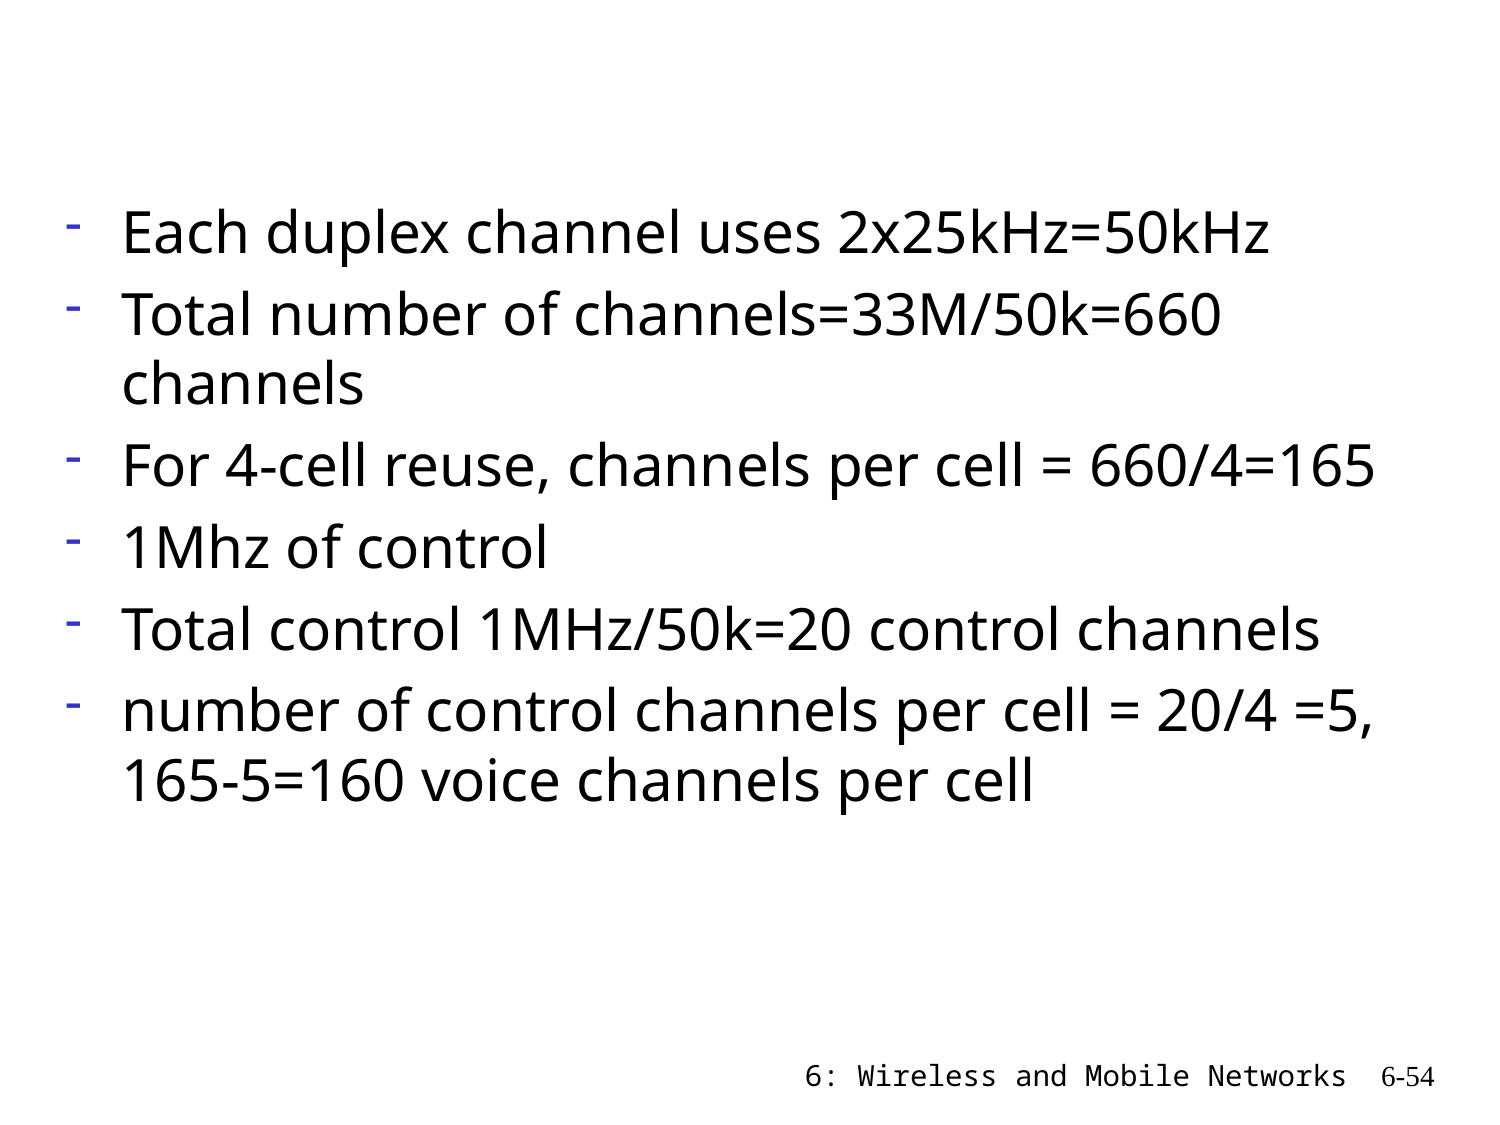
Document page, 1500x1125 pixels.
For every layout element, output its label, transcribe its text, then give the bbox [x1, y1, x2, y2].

slide_number 6-54 [1338, 1049, 1451, 1125]
footer 6: Wireless and Mobile Networks [728, 1049, 1338, 1125]
list Each duplex channel uses 2x25kHz=50kHz Total number of channels=33M/50k=660 channels For 4-cell reuse, channels per cell = 660/4=165 1Mhz of control Total control 1MHz/50k=20 control channels number of control channels per cell = 20/4 =5, 165-5=160 voice channels per cell [49, 187, 1438, 951]
